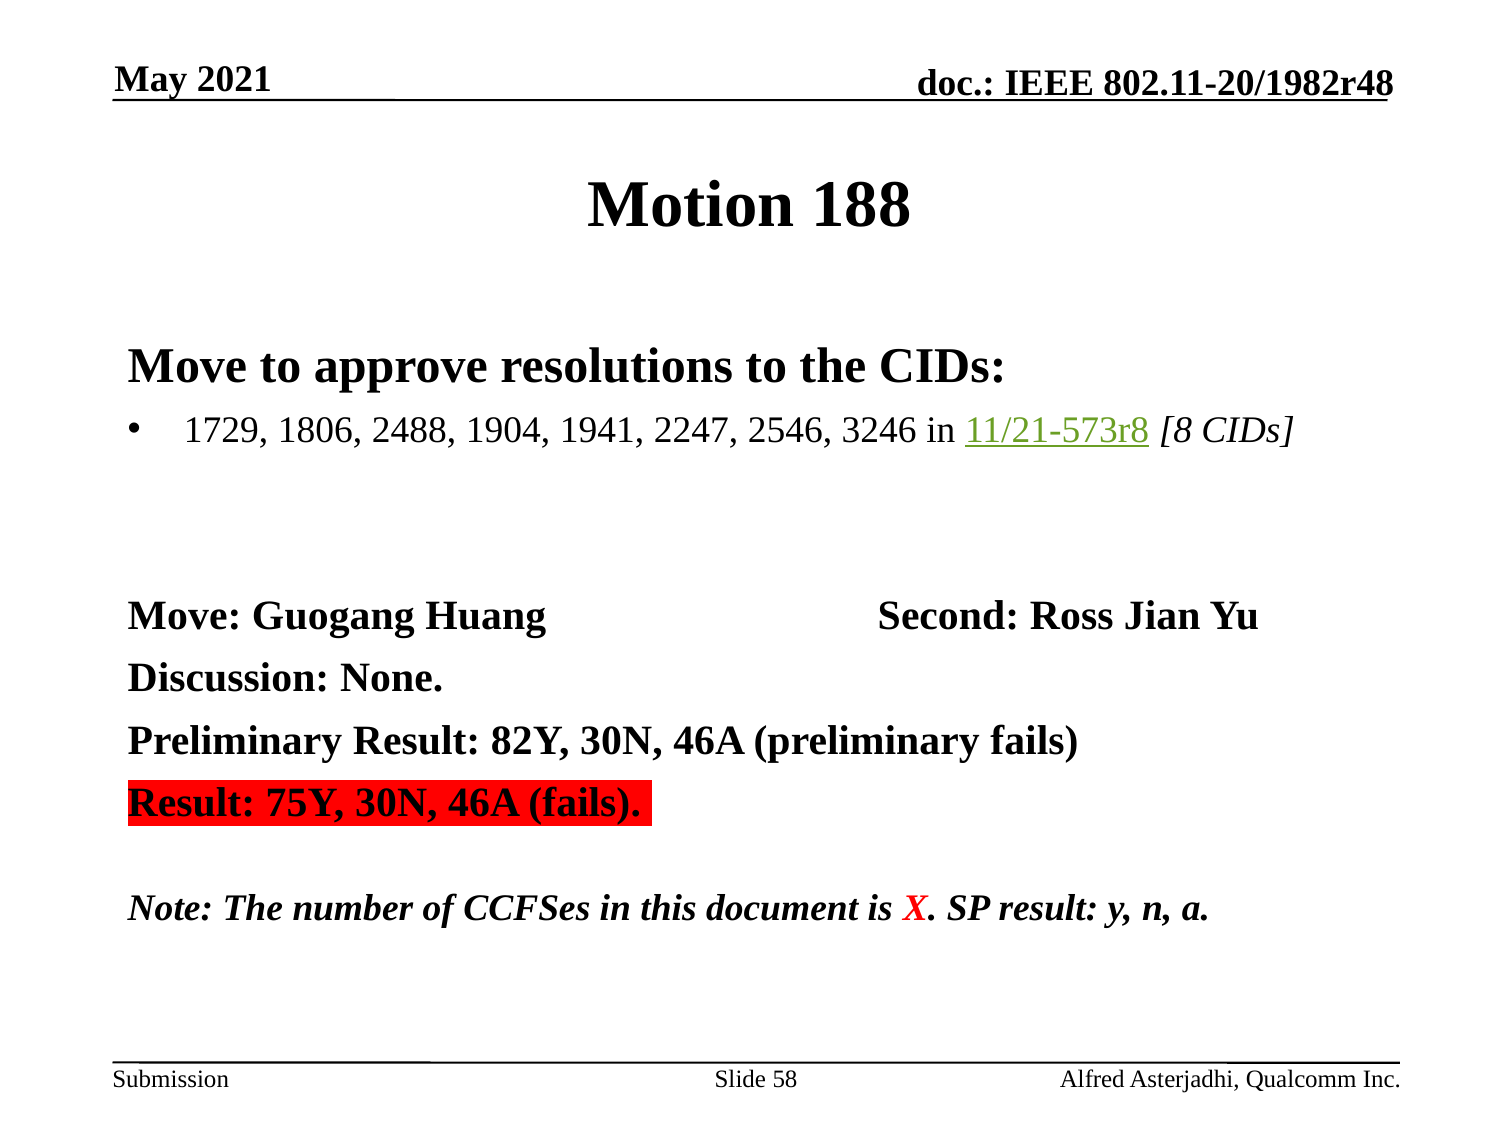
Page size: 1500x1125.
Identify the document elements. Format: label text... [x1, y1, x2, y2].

footer Alfred Asterjadhi, Qualcomm Inc. [878, 1061, 1402, 1093]
slide_number Slide 58 [712, 1061, 800, 1123]
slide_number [114, 54, 423, 100]
title Motion 188 [112, 112, 1388, 288]
list Move to approve resolutions to the CIDs: 1729, 1806, 2488, 1904, 1941, 2247, 2546, 3246 in 11/21-573r8 [8 CIDs] Move: Guogang Huang Second: Ross Jian Yu Discussion: None. Preliminary Result: 82Y, 30N, 46A (preliminary fails) Result: 75Y, 30N, 46A (fails). Note: The number of CCFSes in this document is X. SP result: y, n, a. [112, 324, 1388, 1000]
